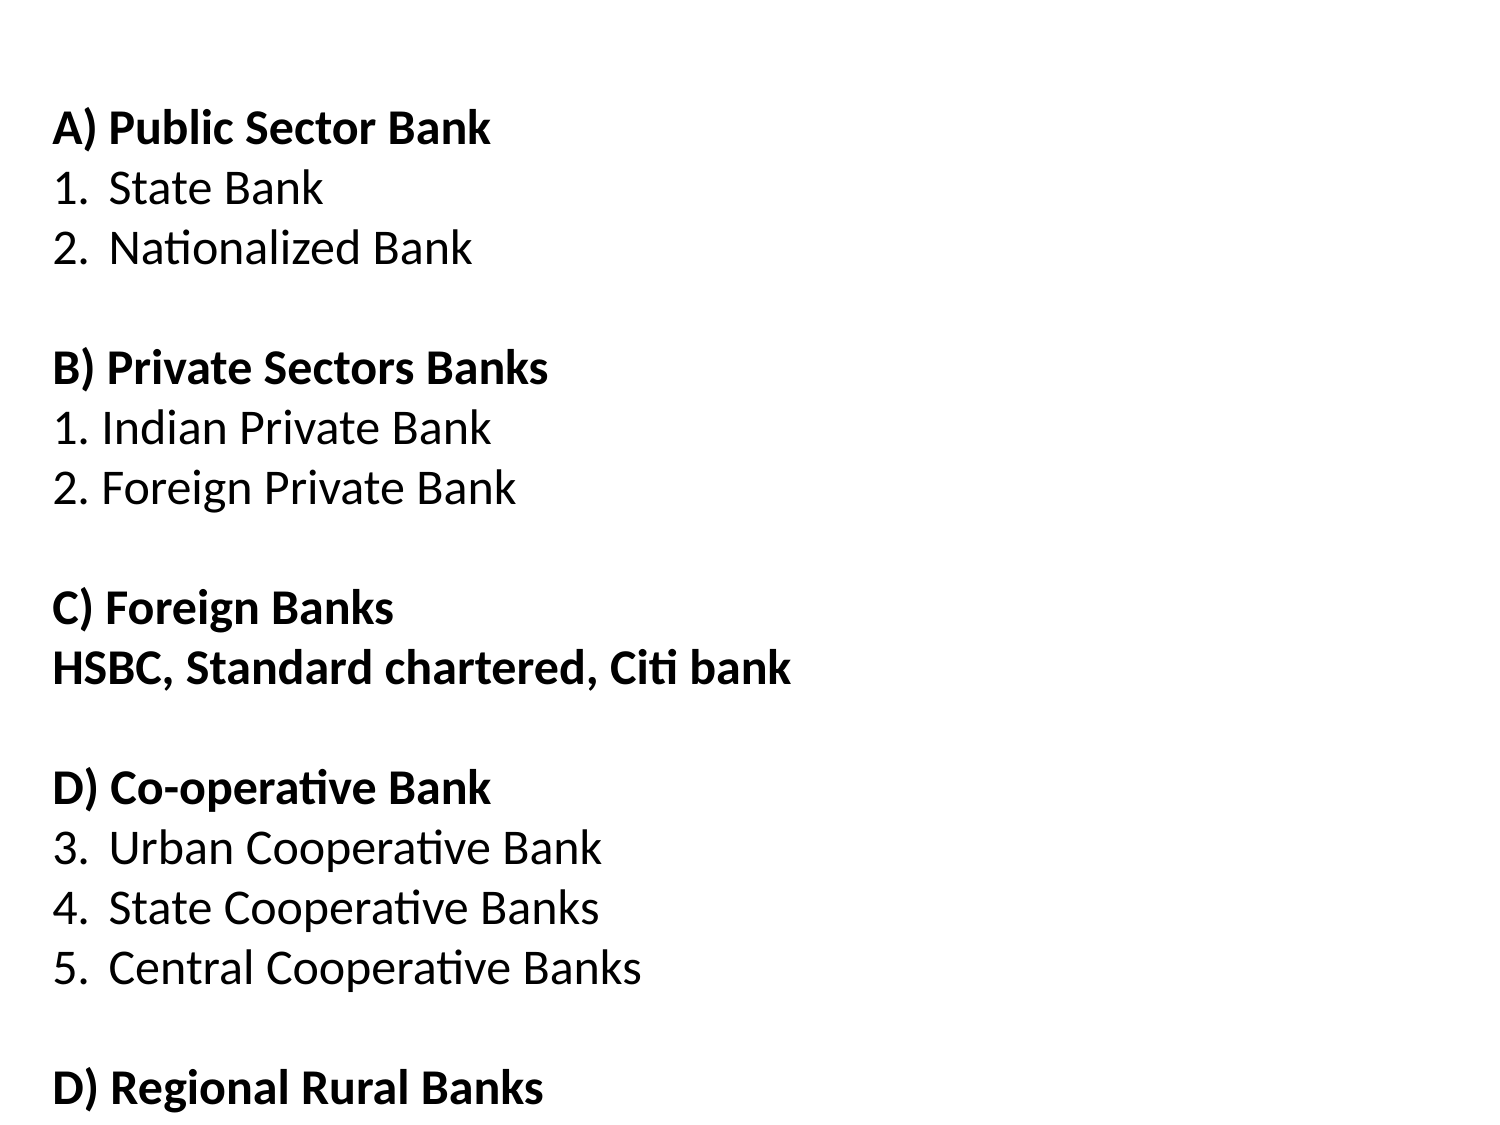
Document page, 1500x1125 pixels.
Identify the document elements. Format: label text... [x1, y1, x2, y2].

text_box Public Sector Bank State Bank Nationalized Bank B) Private Sectors Banks 1. Indian Private Bank 2. Foreign Private Bank C) Foreign Banks HSBC, Standard chartered, Citi bank D) Co-operative Bank Urban Cooperative Bank State Cooperative Banks Central Cooperative Banks D) Regional Rural Banks [37, 87, 1438, 1125]
